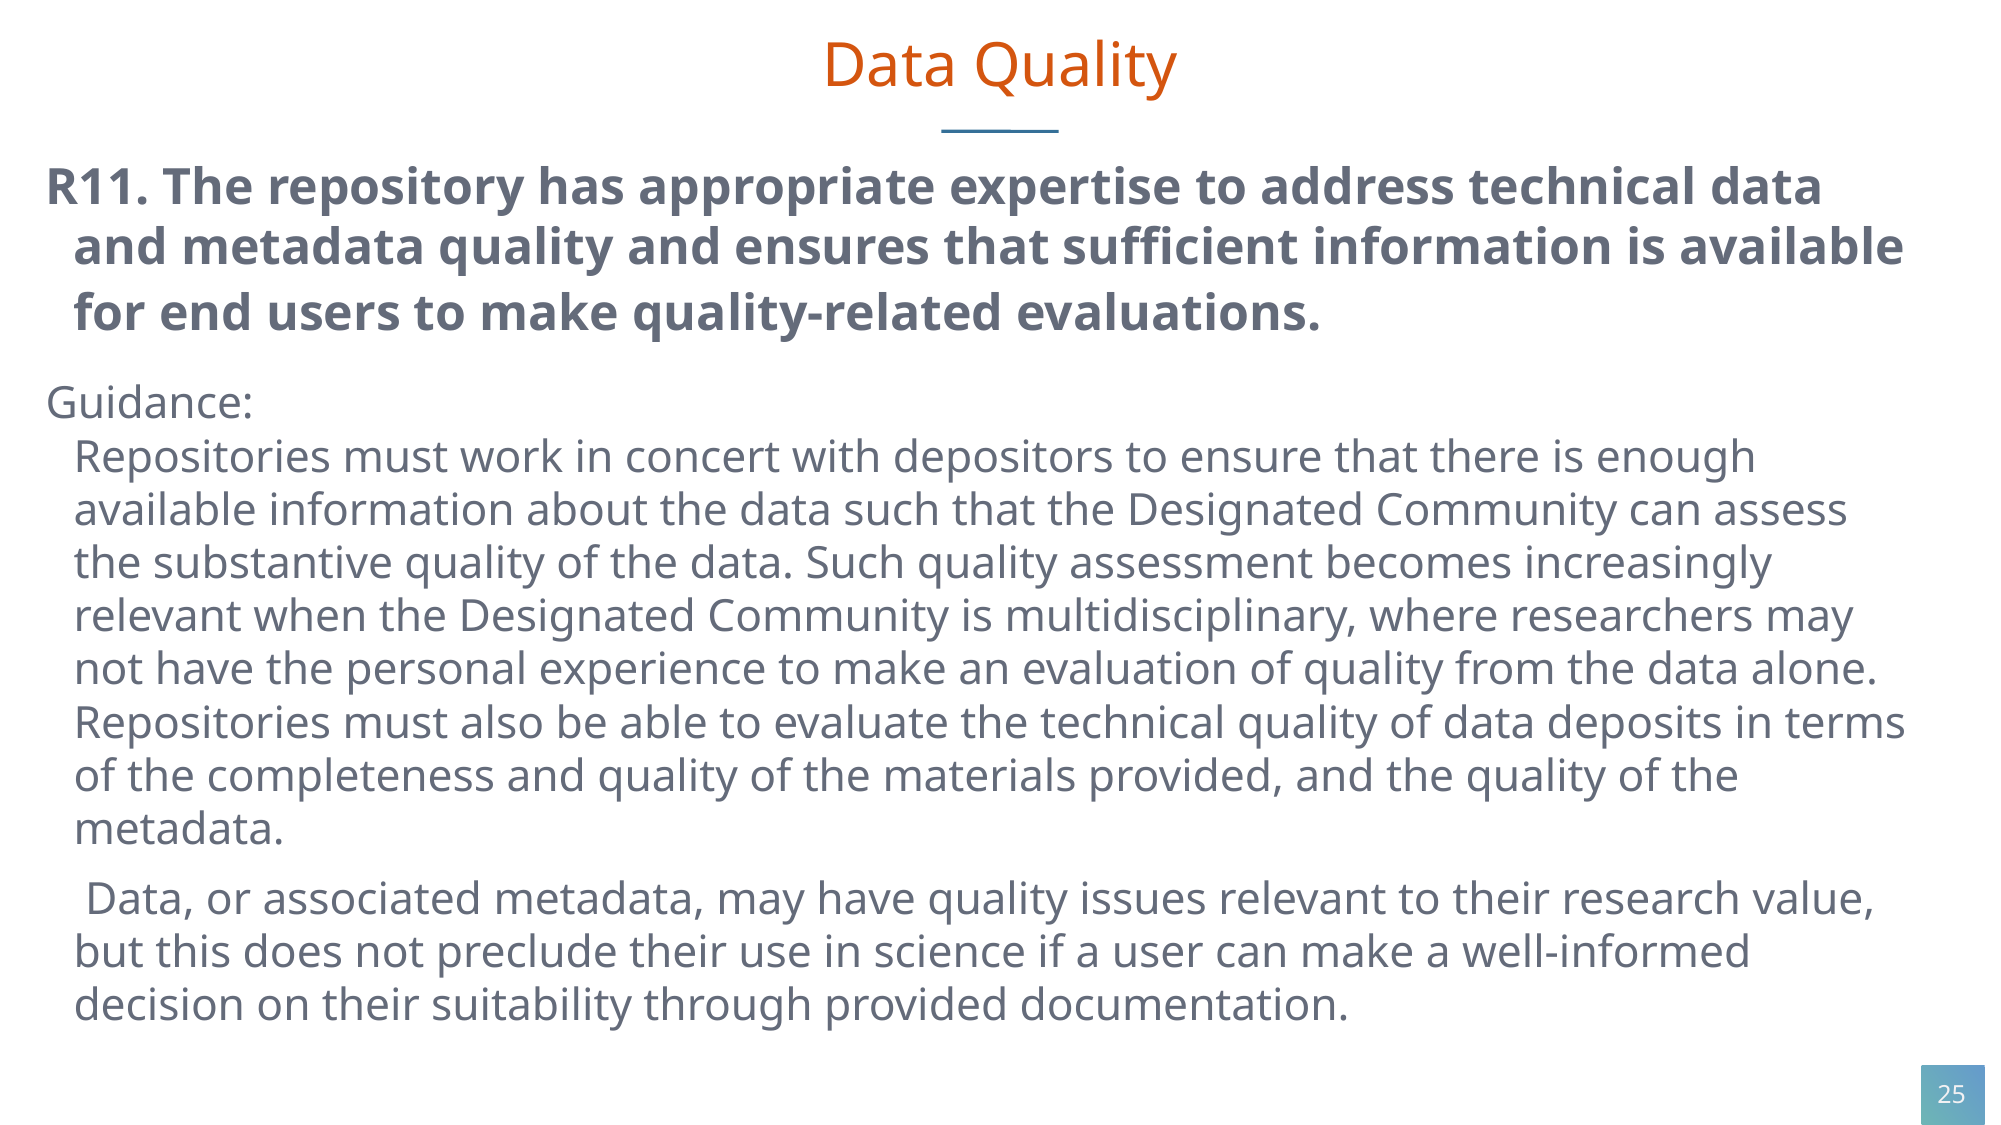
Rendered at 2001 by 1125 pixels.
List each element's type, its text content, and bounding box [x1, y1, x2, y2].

slide_number 25 [1921, 1076, 1982, 1115]
list R11. The repository has appropriate expertise to address technical data and metadata quality and ensures that sufficient information is available for end users to make quality-related evaluations. Guidance: Repositories must work in concert with depositors to ensure that there is enough available information about the data such that the Designated Community can assess the substantive quality of the data. Such quality assessment becomes increasingly relevant when the Designated Community is multidisciplinary, where researchers may not have the personal experience to make an evaluation of quality from the data alone. Repositories must also be able to evaluate the technical quality of data deposits in terms of the completeness and quality of the materials provided, and the quality of the metadata. Data, or associated metadata, may have quality issues relevant to their research value, but this does not preclude their use in science if a user can make a well-informed decision on their suitability through provided documentation. [39, 151, 1917, 1077]
list Data Quality [265, 22, 1735, 113]
